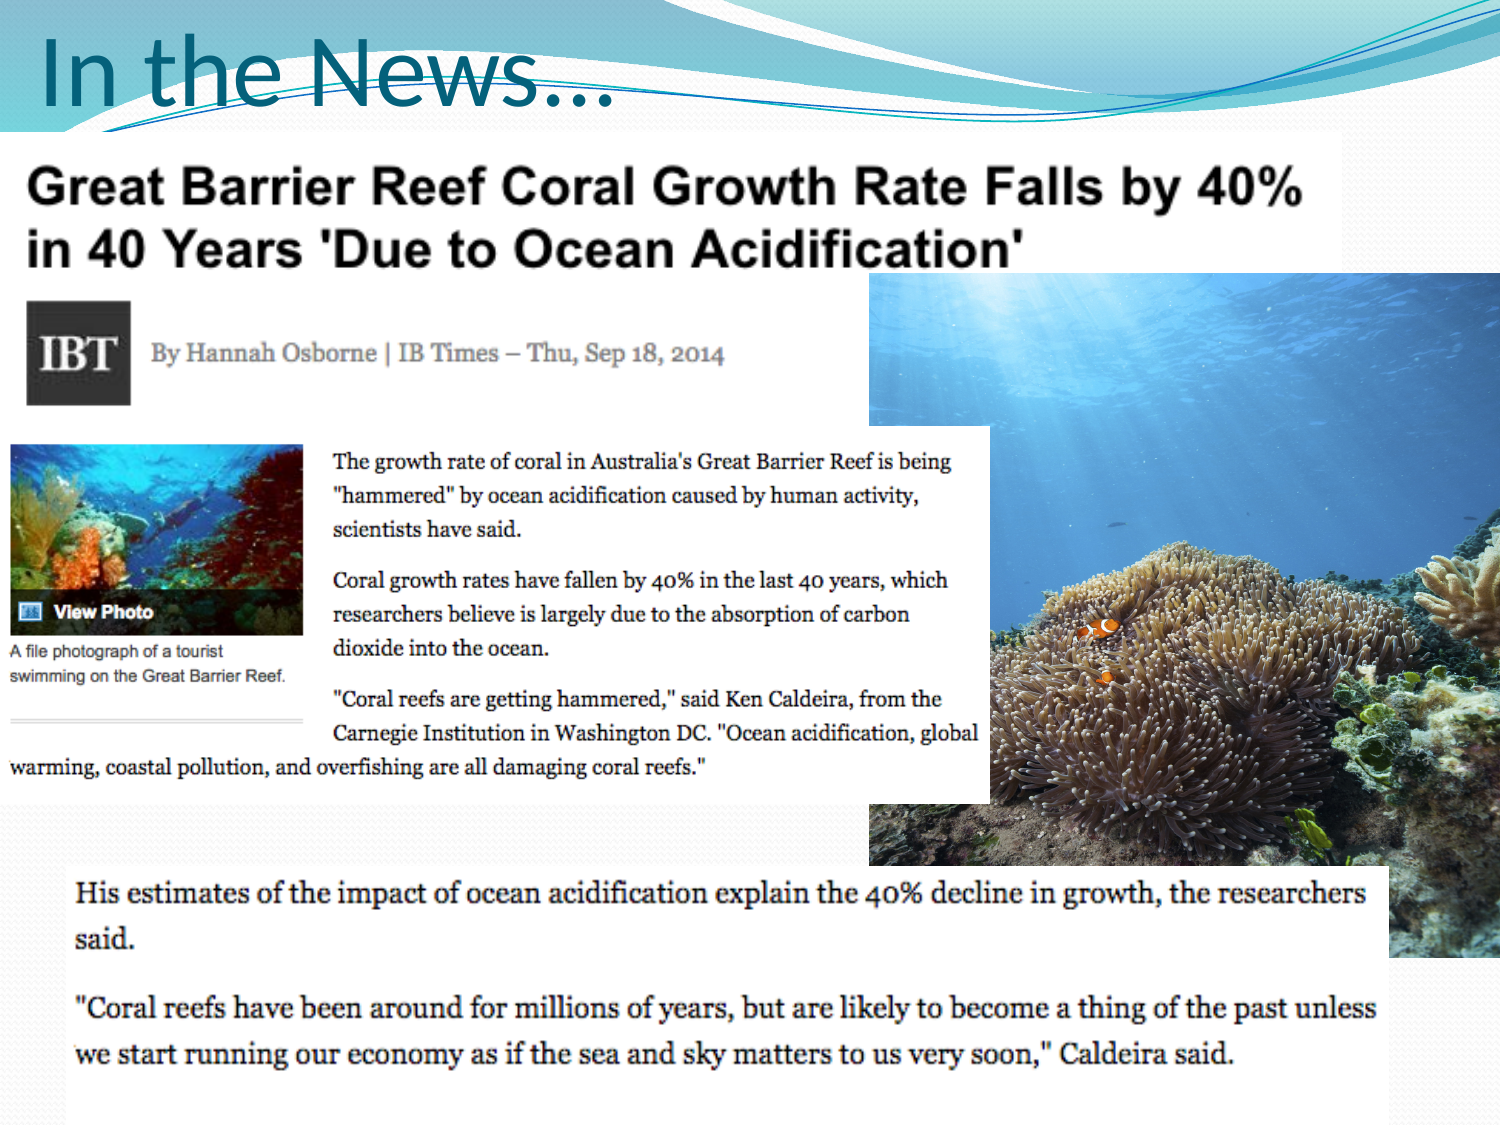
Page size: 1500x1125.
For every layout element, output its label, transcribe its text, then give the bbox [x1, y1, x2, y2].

title In the News... [39, 0, 1389, 128]
picture [0, 132, 1500, 1125]
